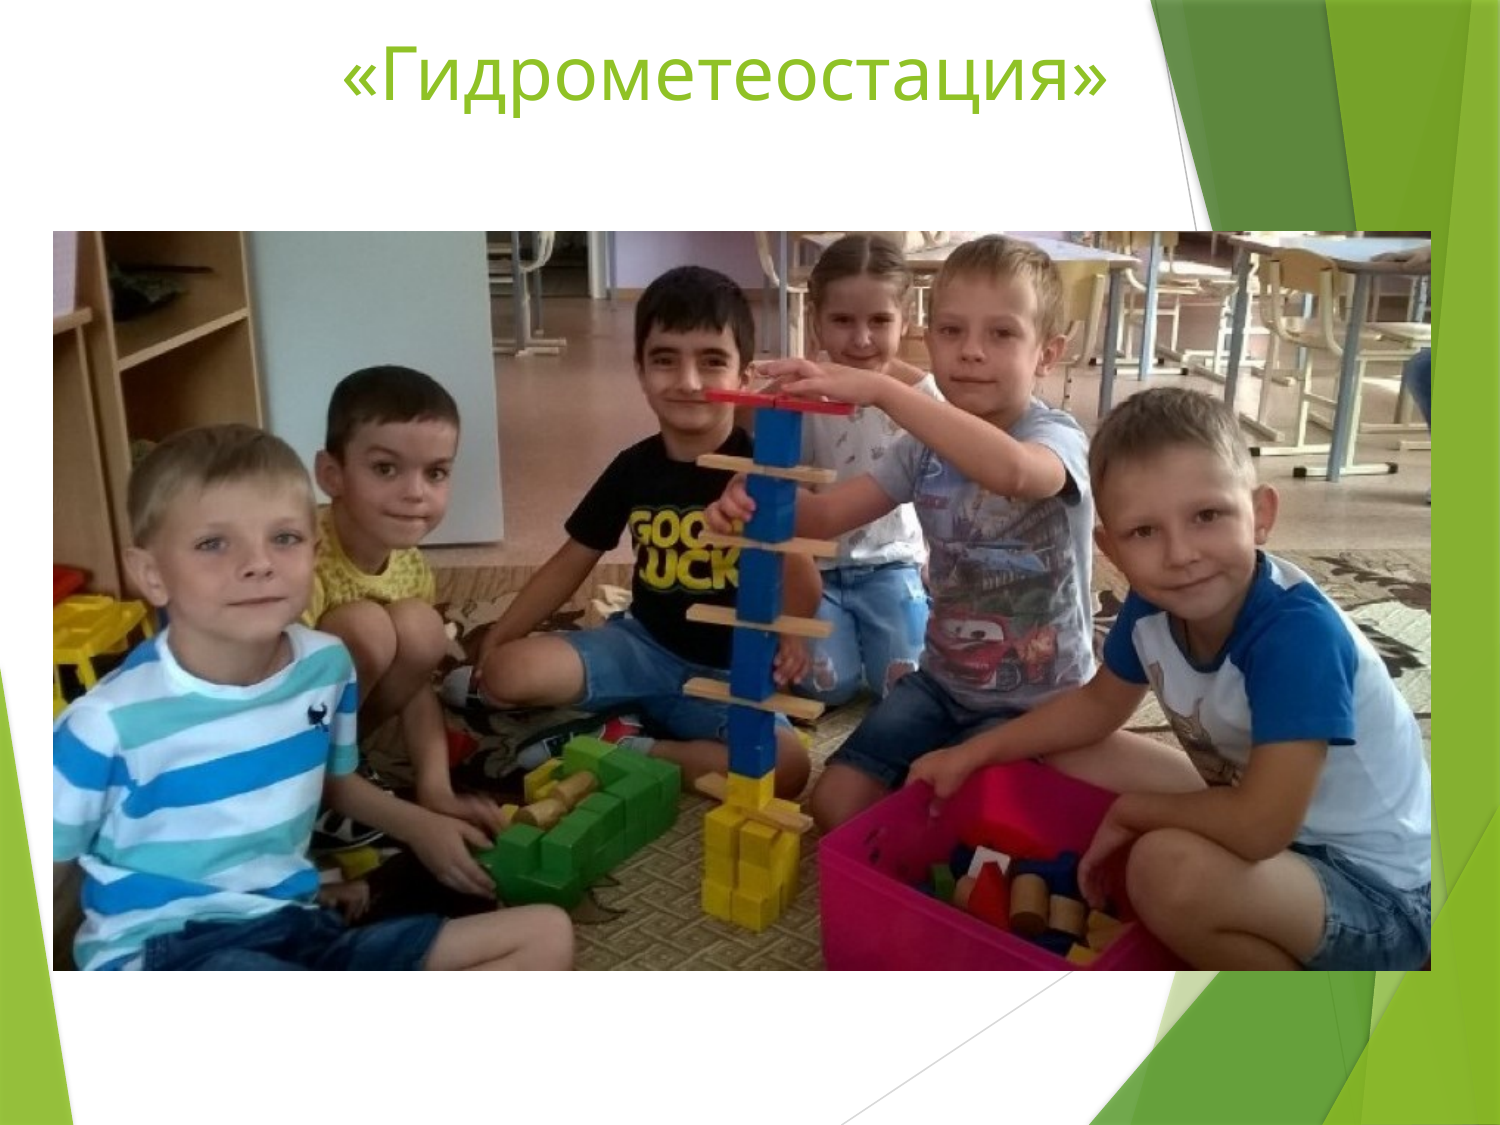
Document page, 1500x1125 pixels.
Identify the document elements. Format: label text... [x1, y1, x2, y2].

title «Гидрометеостация» [99, 17, 1352, 230]
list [52, 231, 1431, 972]
